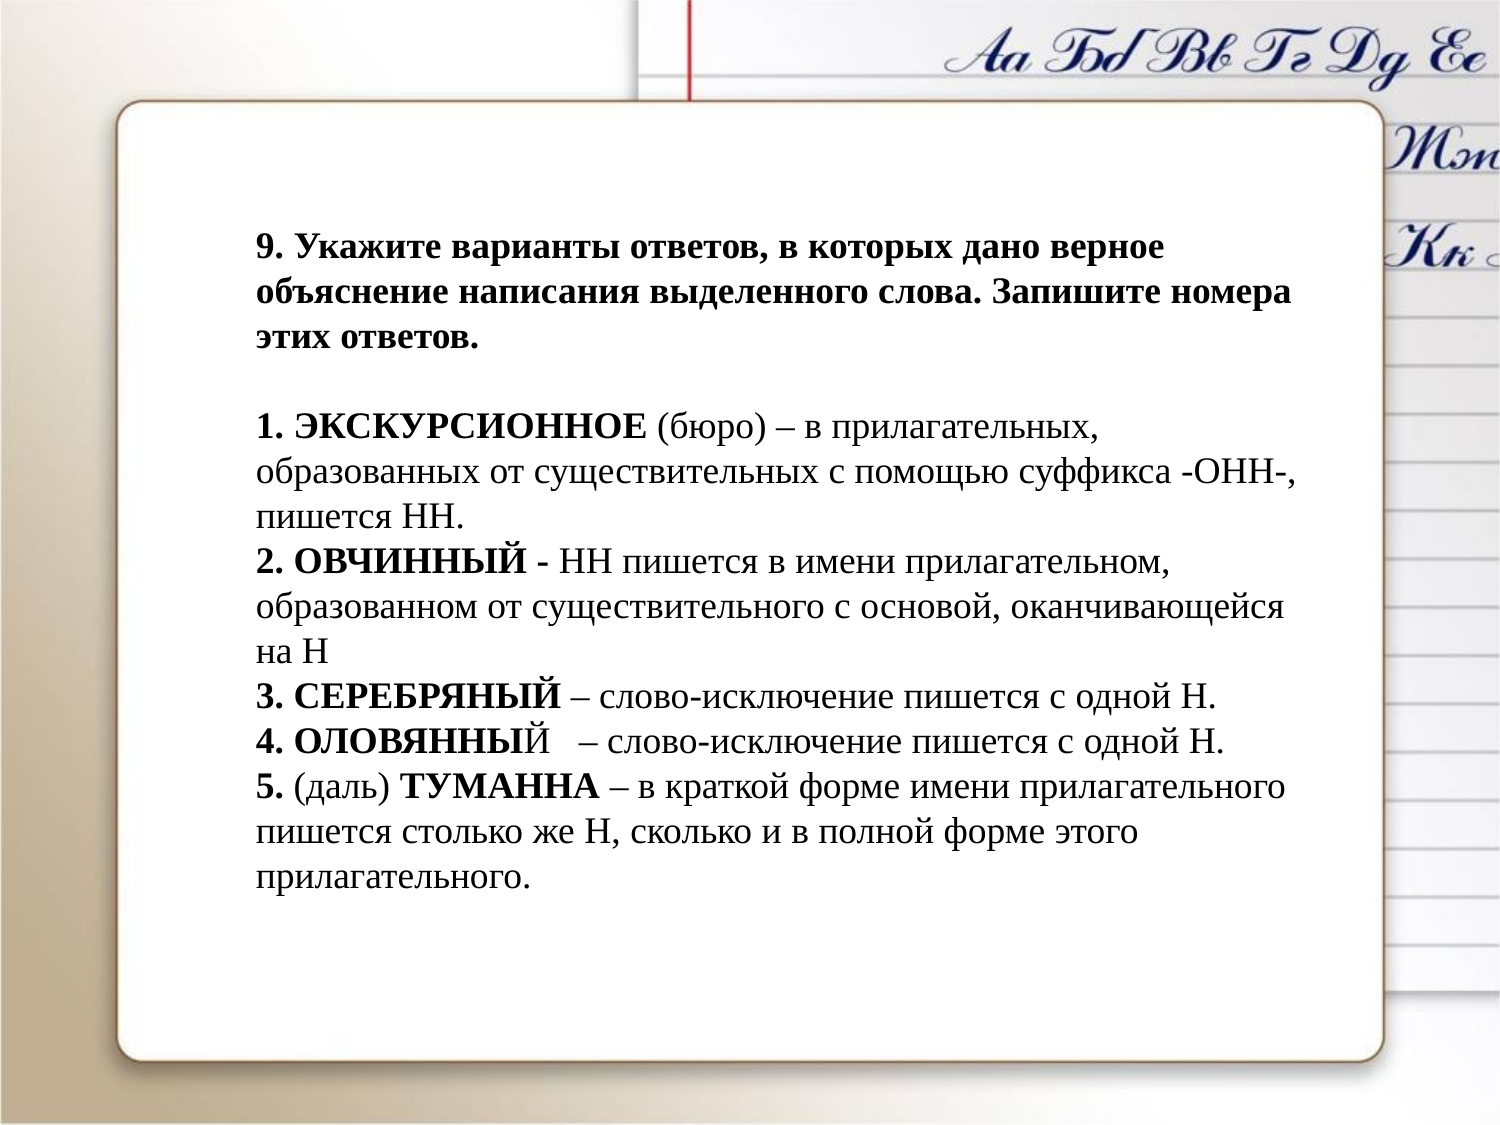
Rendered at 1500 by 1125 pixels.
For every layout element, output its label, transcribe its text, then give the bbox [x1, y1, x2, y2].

picture [0, 0, 1500, 1125]
text_box 9. Укажите варианты ответов, в которых дано верное объяснение написания выделенного слова. Запишите номера этих ответов. 1. ЭКСКУРСИОННОЕ (бюро) – в прилагательных, образованных от существительных с помощью суффикса -ОНН-, пишется НН. 2. ОВЧИННЫЙ - НН пишется в имени прилагательном, образованном от существительного с основой, оканчивающейся на Н 3. СЕРЕБРЯНЫЙ – слово-исключение пишется с одной Н. 4. ОЛОВЯННЫЙ – слово-исключение пишется с одной Н. 5. (даль) ТУМАННА – в краткой форме имени прилагательного пишется столько же Н, сколько и в полной форме этого прилагательного. [241, 213, 1341, 949]
